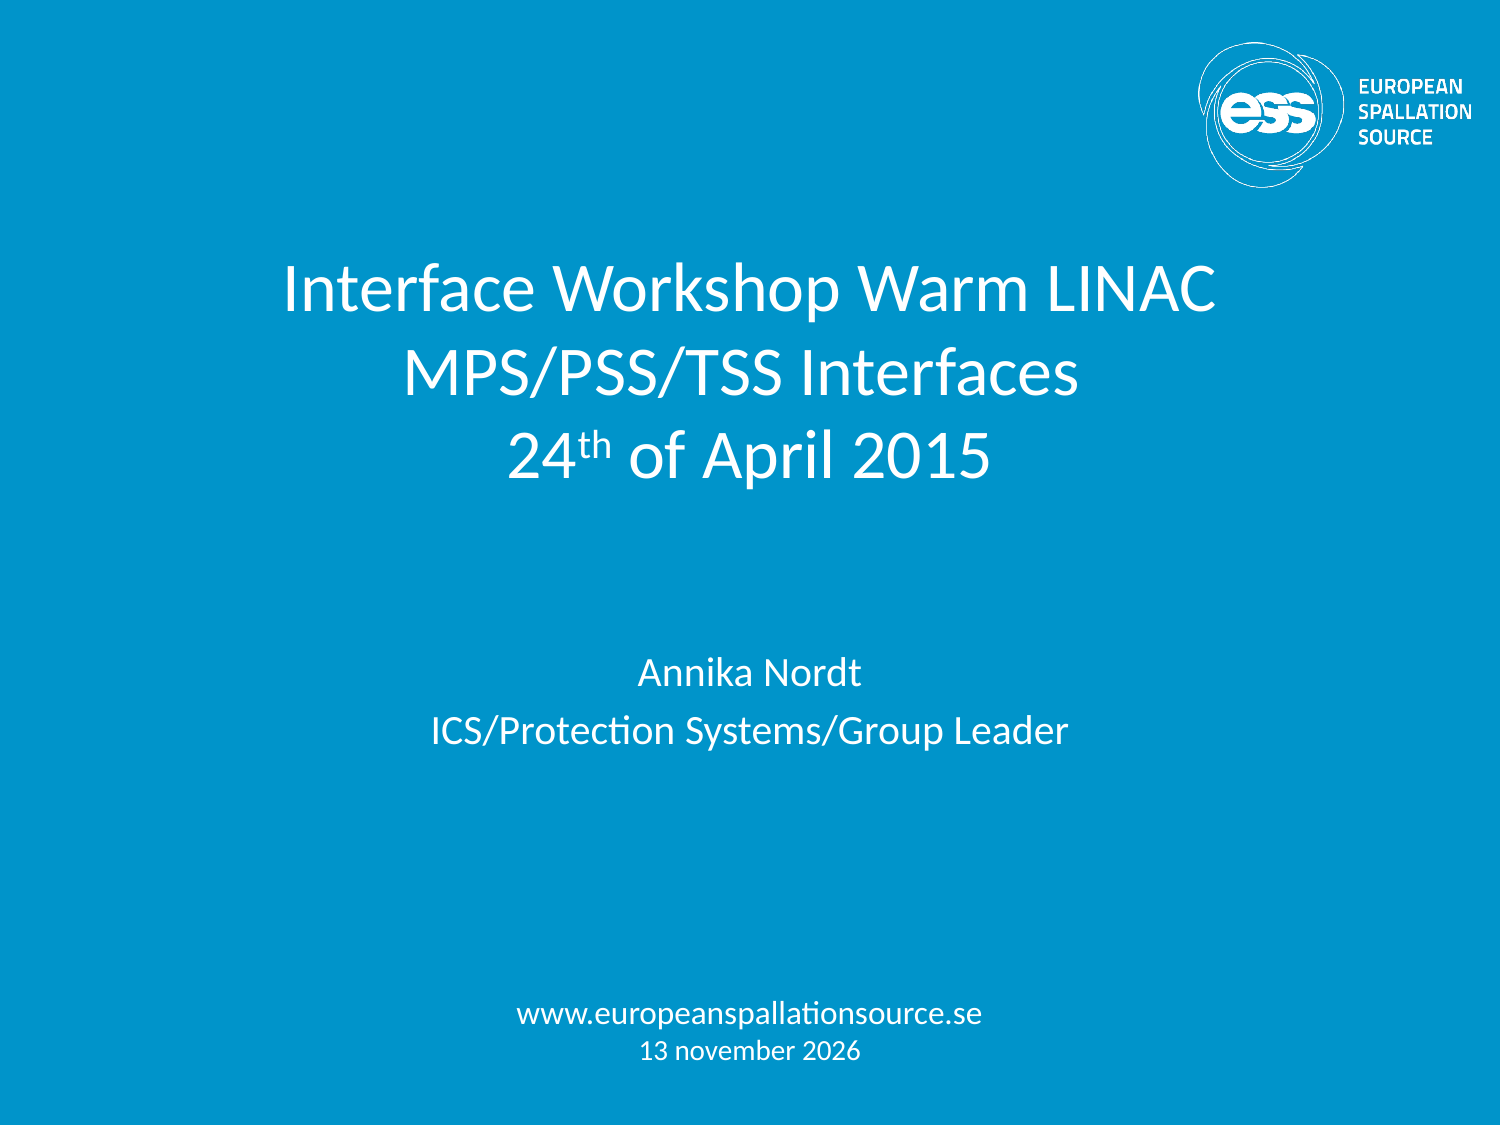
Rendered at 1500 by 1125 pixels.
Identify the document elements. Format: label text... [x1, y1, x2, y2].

picture [1371, 105, 1380, 118]
picture [1455, 79, 1461, 93]
picture [1386, 79, 1395, 93]
picture [1360, 130, 1367, 144]
picture [1424, 130, 1432, 144]
subtitle Annika Nordt ICS/Protection Systems/Group Leader [225, 637, 1275, 925]
title Interface Workshop Warm LINAC MPS/PSS/TSS Interfaces 24th of April 2015 [112, 231, 1388, 587]
picture [1360, 105, 1367, 111]
picture [1360, 112, 1367, 119]
picture [1398, 80, 1406, 93]
text_box www.europeanspallationsource.se 24 April 2015 [374, 975, 1125, 1074]
picture [1407, 105, 1414, 118]
picture [1411, 130, 1420, 144]
picture [1450, 79, 1455, 93]
picture [1426, 79, 1434, 93]
picture [1413, 79, 1422, 93]
picture [1466, 105, 1470, 118]
picture [1221, 93, 1315, 133]
picture [1399, 130, 1408, 144]
picture [1437, 79, 1447, 93]
picture [1461, 105, 1465, 118]
picture [1402, 79, 1409, 91]
picture [1372, 79, 1381, 93]
picture [1383, 105, 1393, 118]
picture [1396, 105, 1403, 118]
picture [1446, 105, 1457, 119]
picture [1429, 105, 1438, 118]
picture [1417, 105, 1427, 118]
picture [1385, 130, 1395, 144]
picture [1360, 79, 1368, 93]
picture [1371, 130, 1381, 144]
